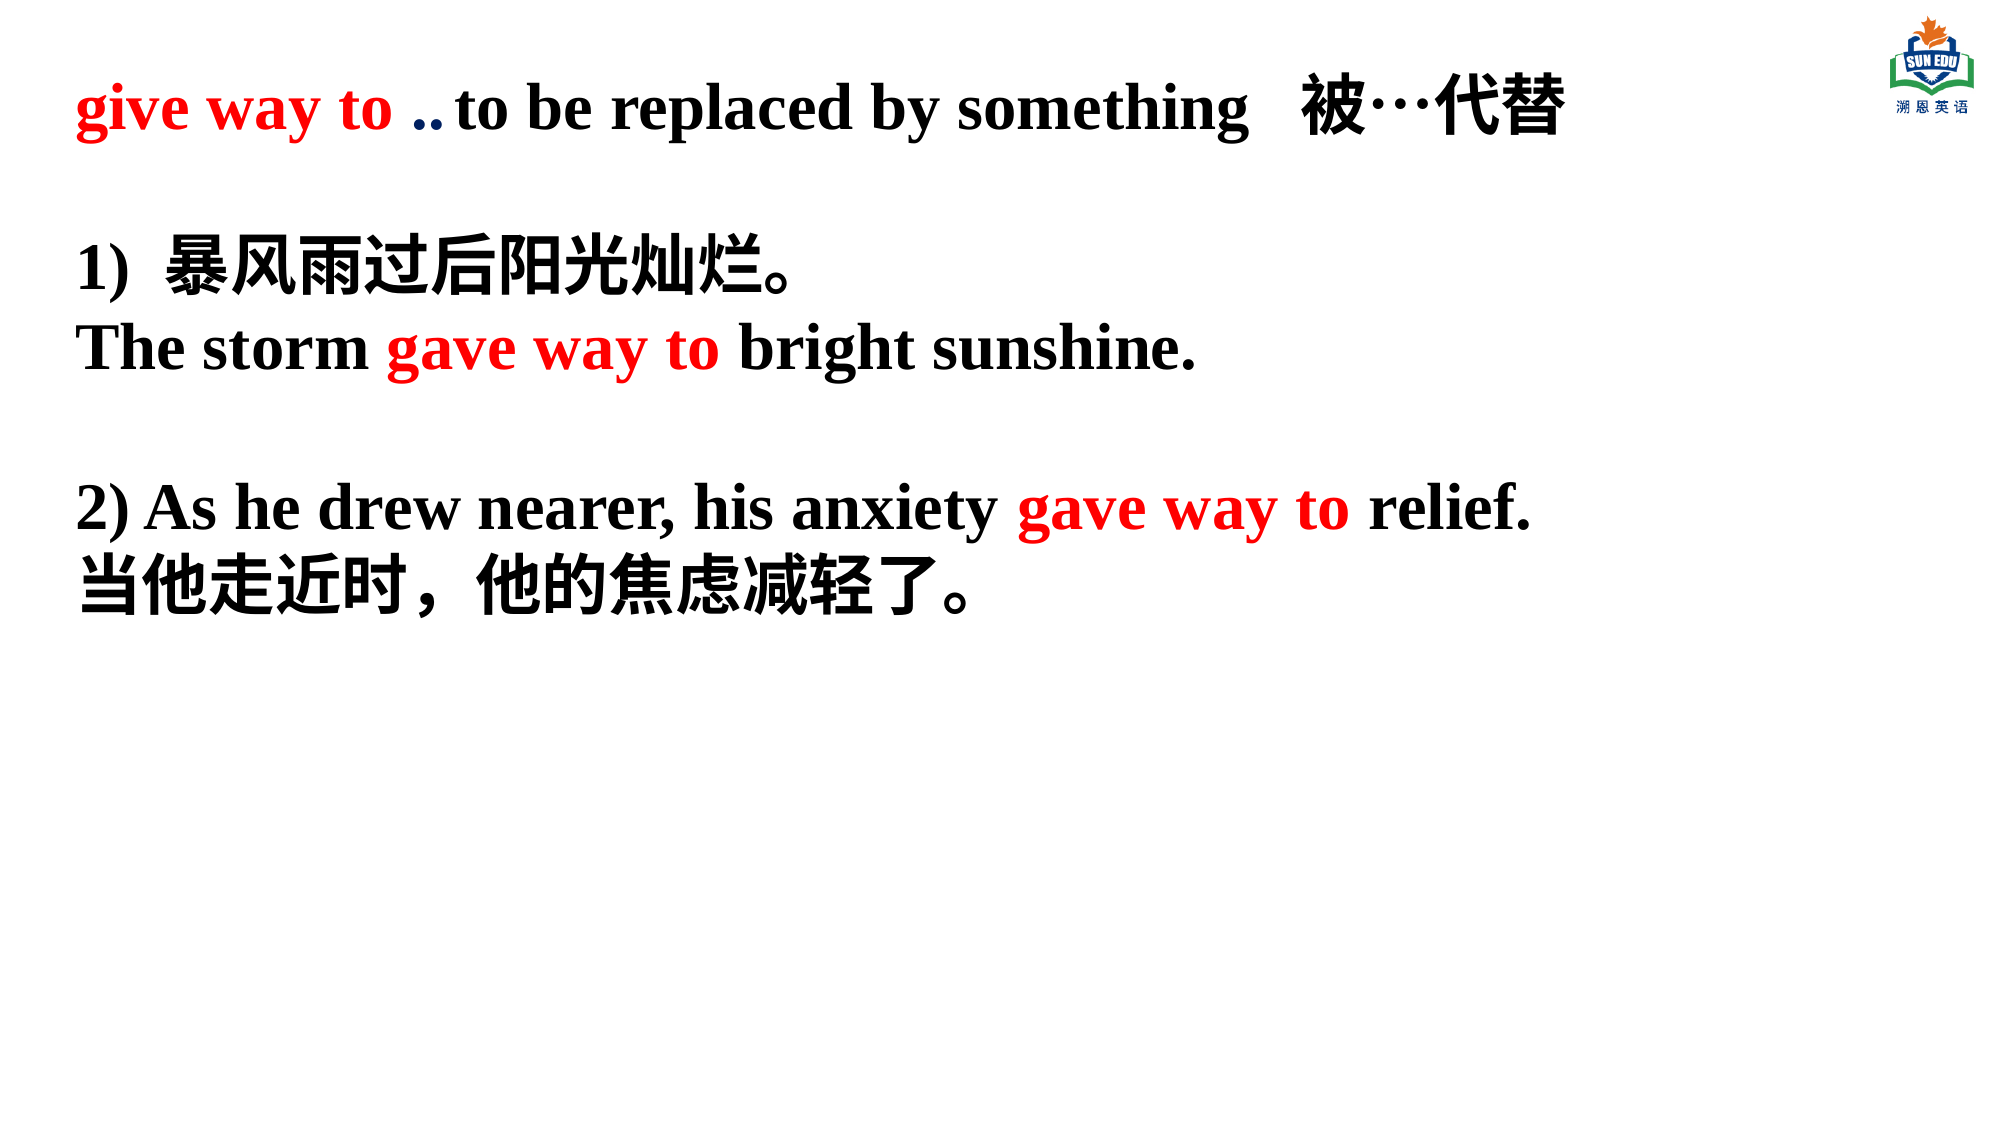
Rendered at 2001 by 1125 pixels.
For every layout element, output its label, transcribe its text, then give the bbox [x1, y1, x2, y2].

text_box give way to .. to be replaced by something 被…代替 1) 暴风雨过后阳光灿烂。 The storm gave way to bright sunshine. 2) As he drew nearer, his anxiety gave way to relief. 当他走近时，他的焦虑减轻了。 [60, 55, 1910, 710]
picture [1882, 13, 1983, 119]
